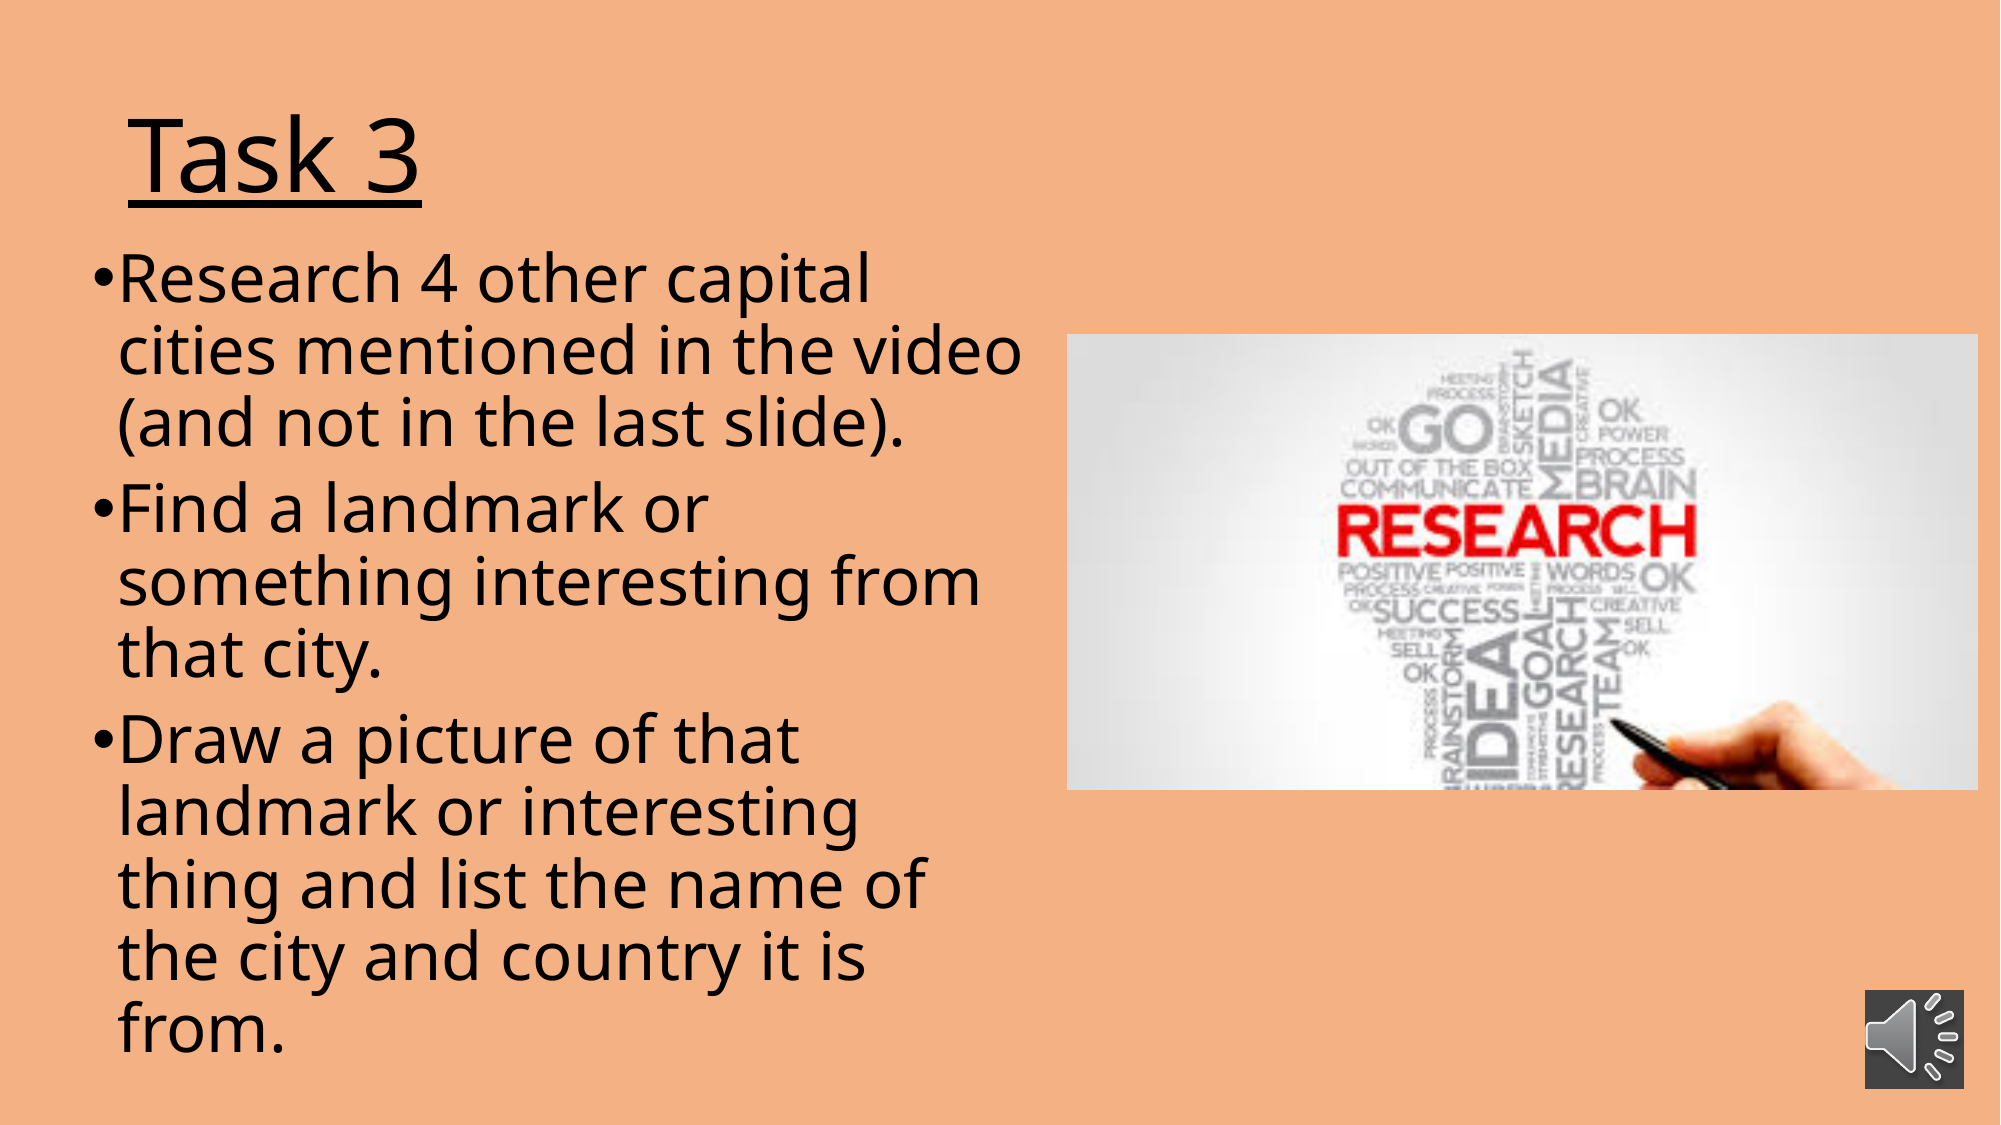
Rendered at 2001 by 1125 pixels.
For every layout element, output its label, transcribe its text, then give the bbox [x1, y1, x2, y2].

picture [1067, 334, 1978, 791]
title Task 3 [112, 50, 466, 236]
list Research 4 other capital cities mentioned in the video (and not in the last slide). Find a landmark or something interesting from that city. Draw a picture of that landmark or interesting thing and list the name of the city and country it is from. [77, 236, 1050, 1107]
picture [1864, 989, 1965, 1090]
